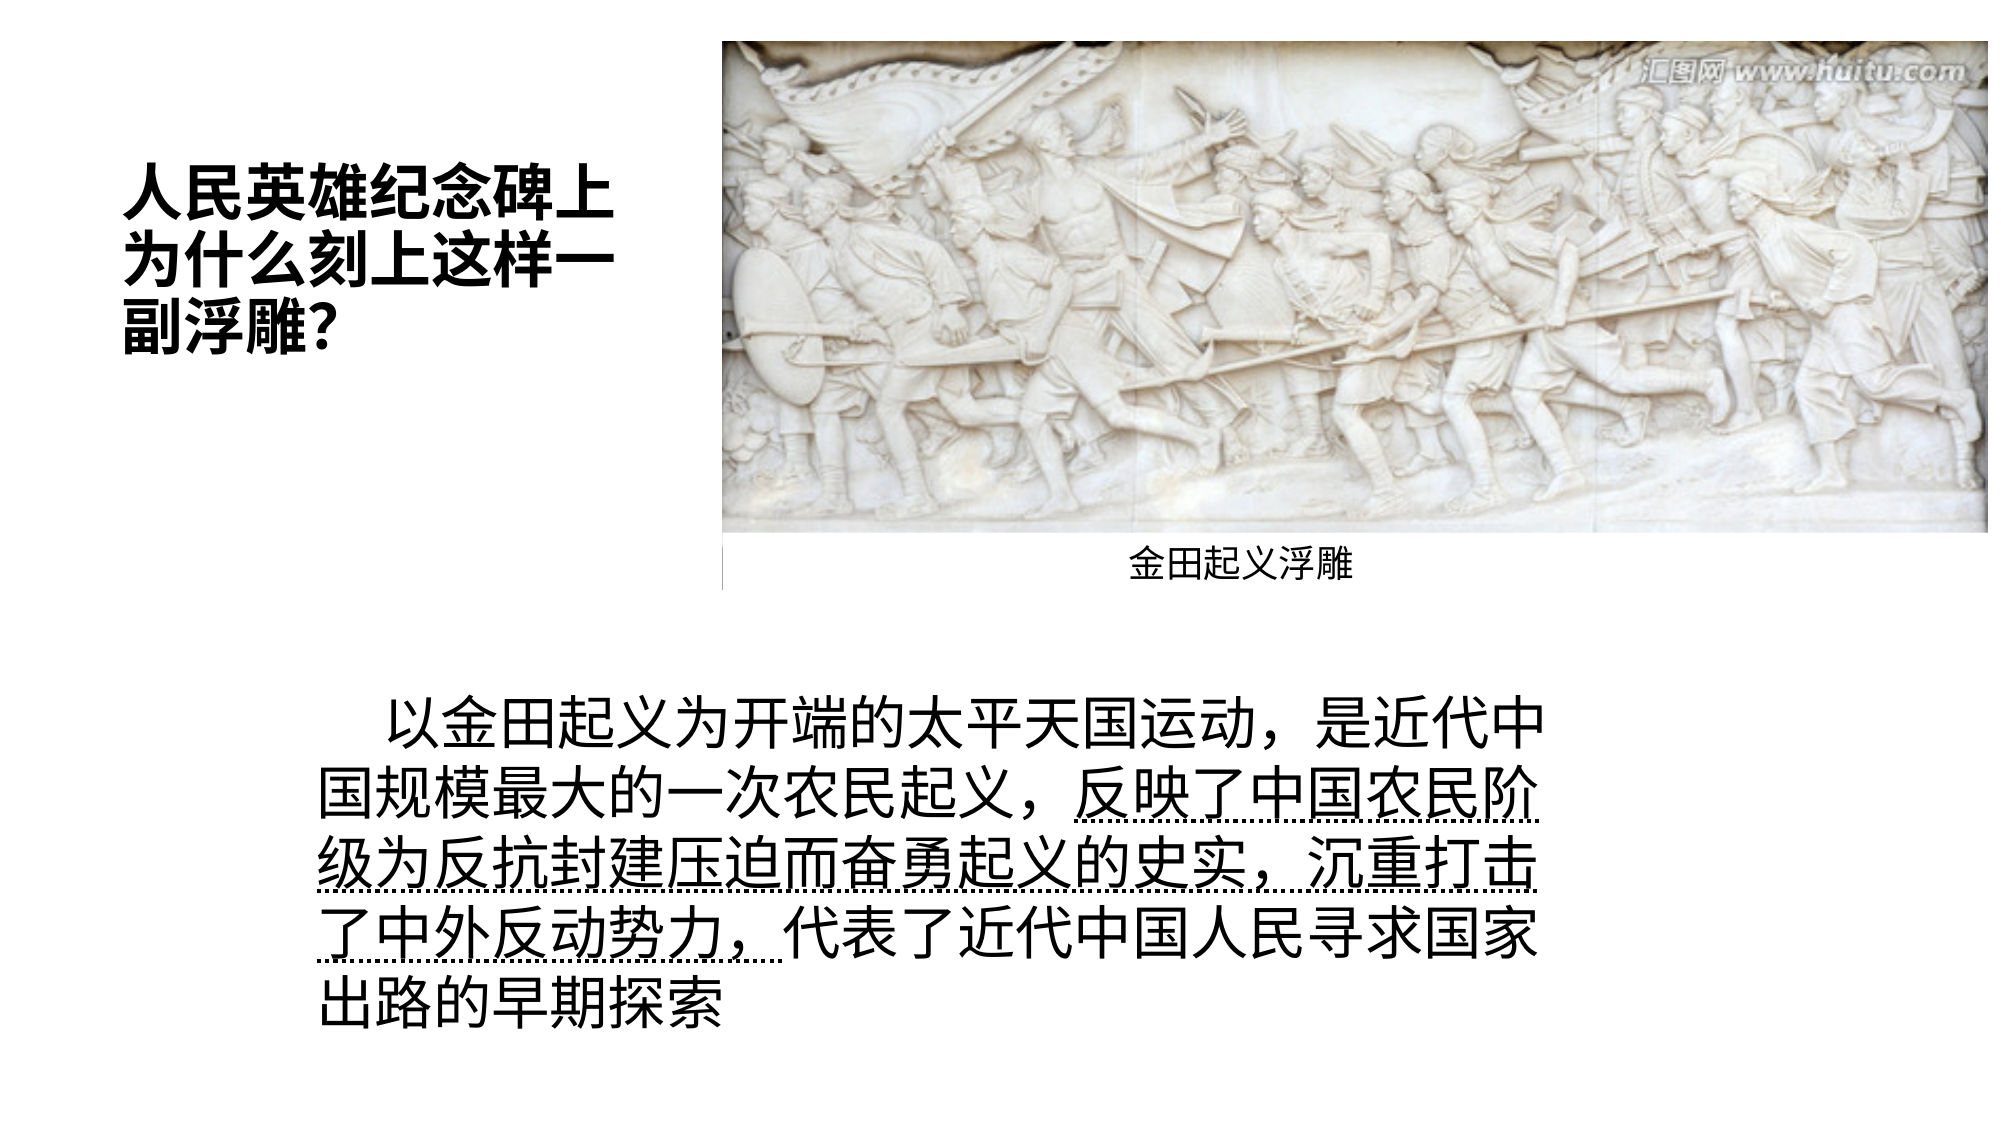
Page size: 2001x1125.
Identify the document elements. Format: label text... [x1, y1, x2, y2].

title 人民英雄纪念碑上为什么刻上这样一副浮雕？ [106, 153, 636, 372]
text_box 以金田起义为开端的太平天国运动，是近代中国规模最大的一次农民起义，反映了中国农民阶级为反抗封建压迫而奋勇起义的史实，沉重打击了中外反动势力，代表了近代中国人民寻求国家出路的早期探索 [301, 678, 1597, 1044]
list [722, 41, 1988, 590]
